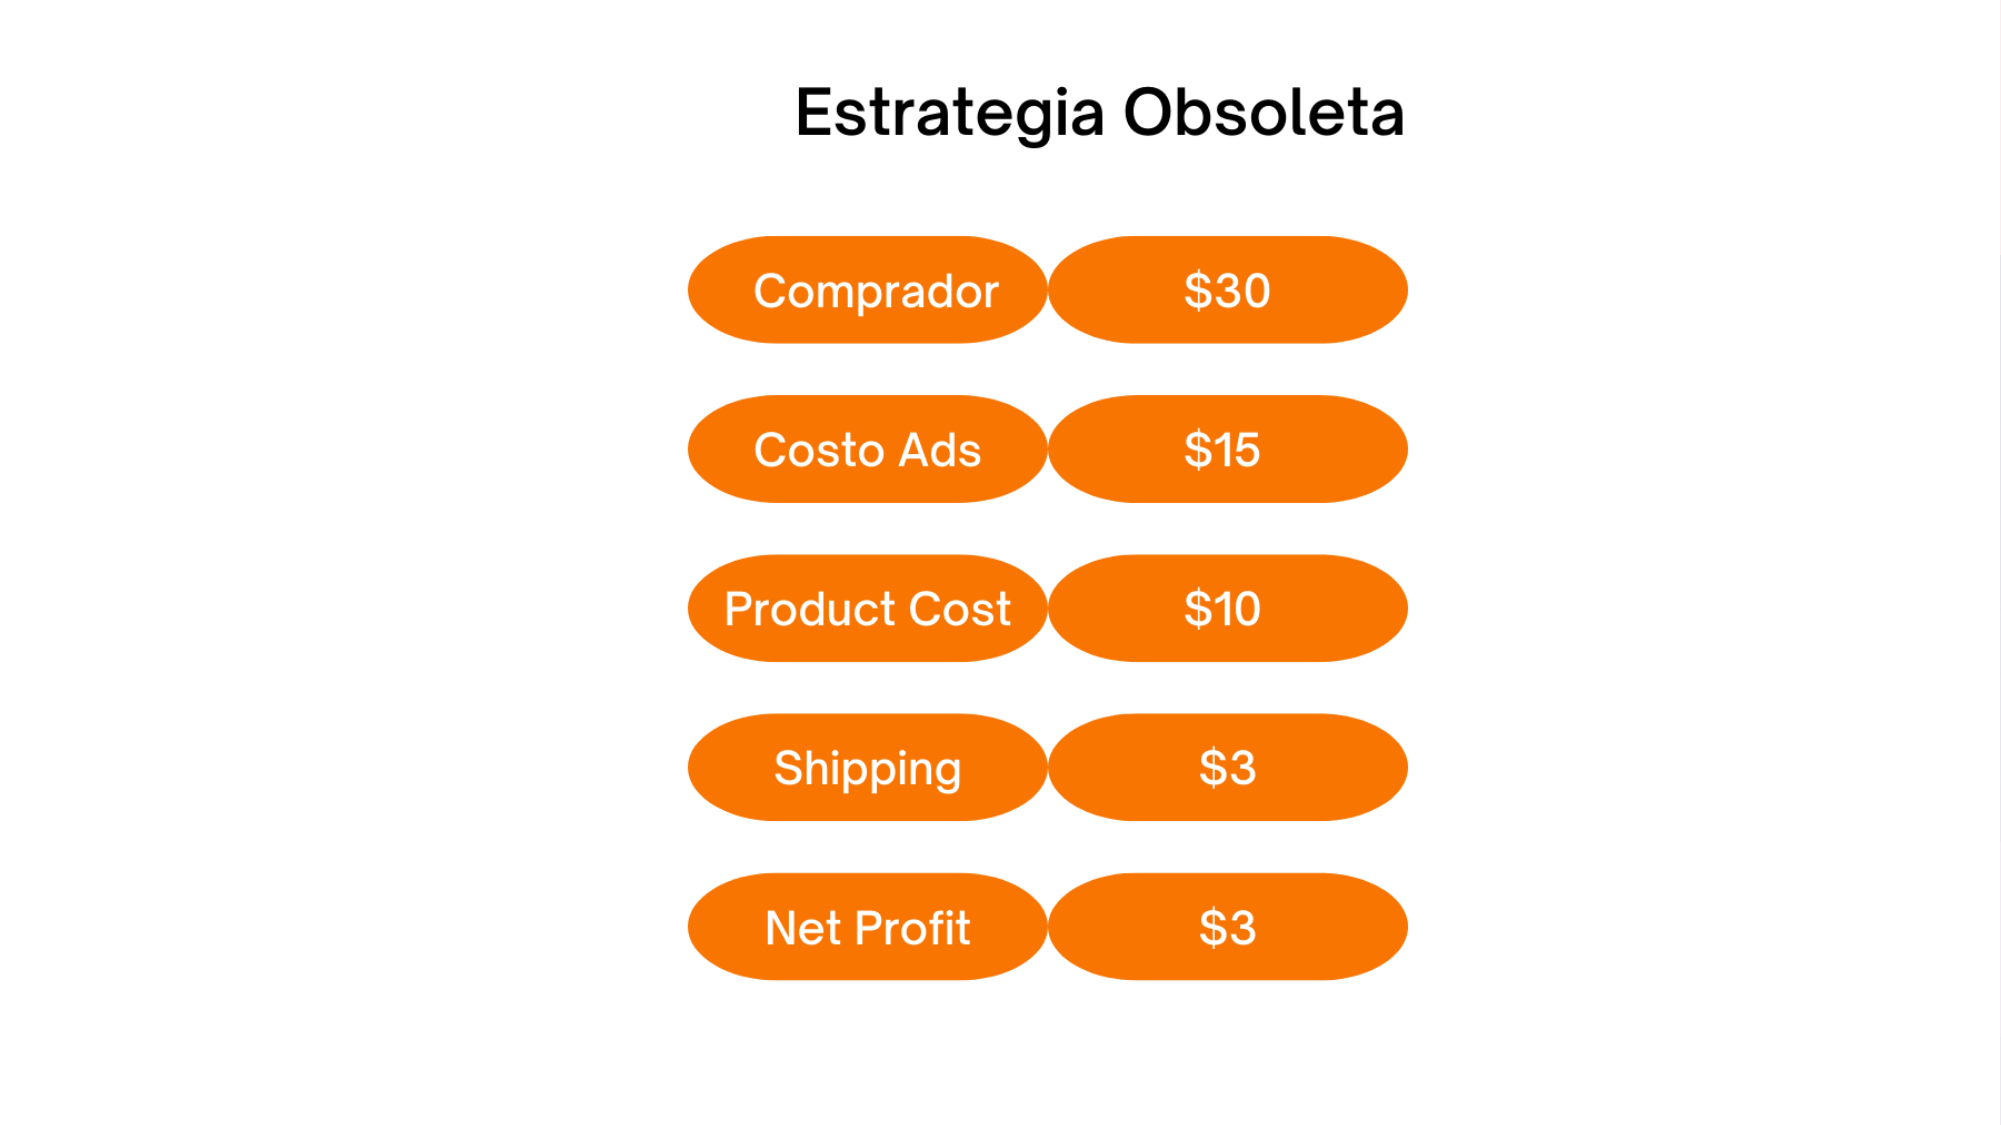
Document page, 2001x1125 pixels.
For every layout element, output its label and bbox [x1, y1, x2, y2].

list [0, 0, 2000, 1125]
